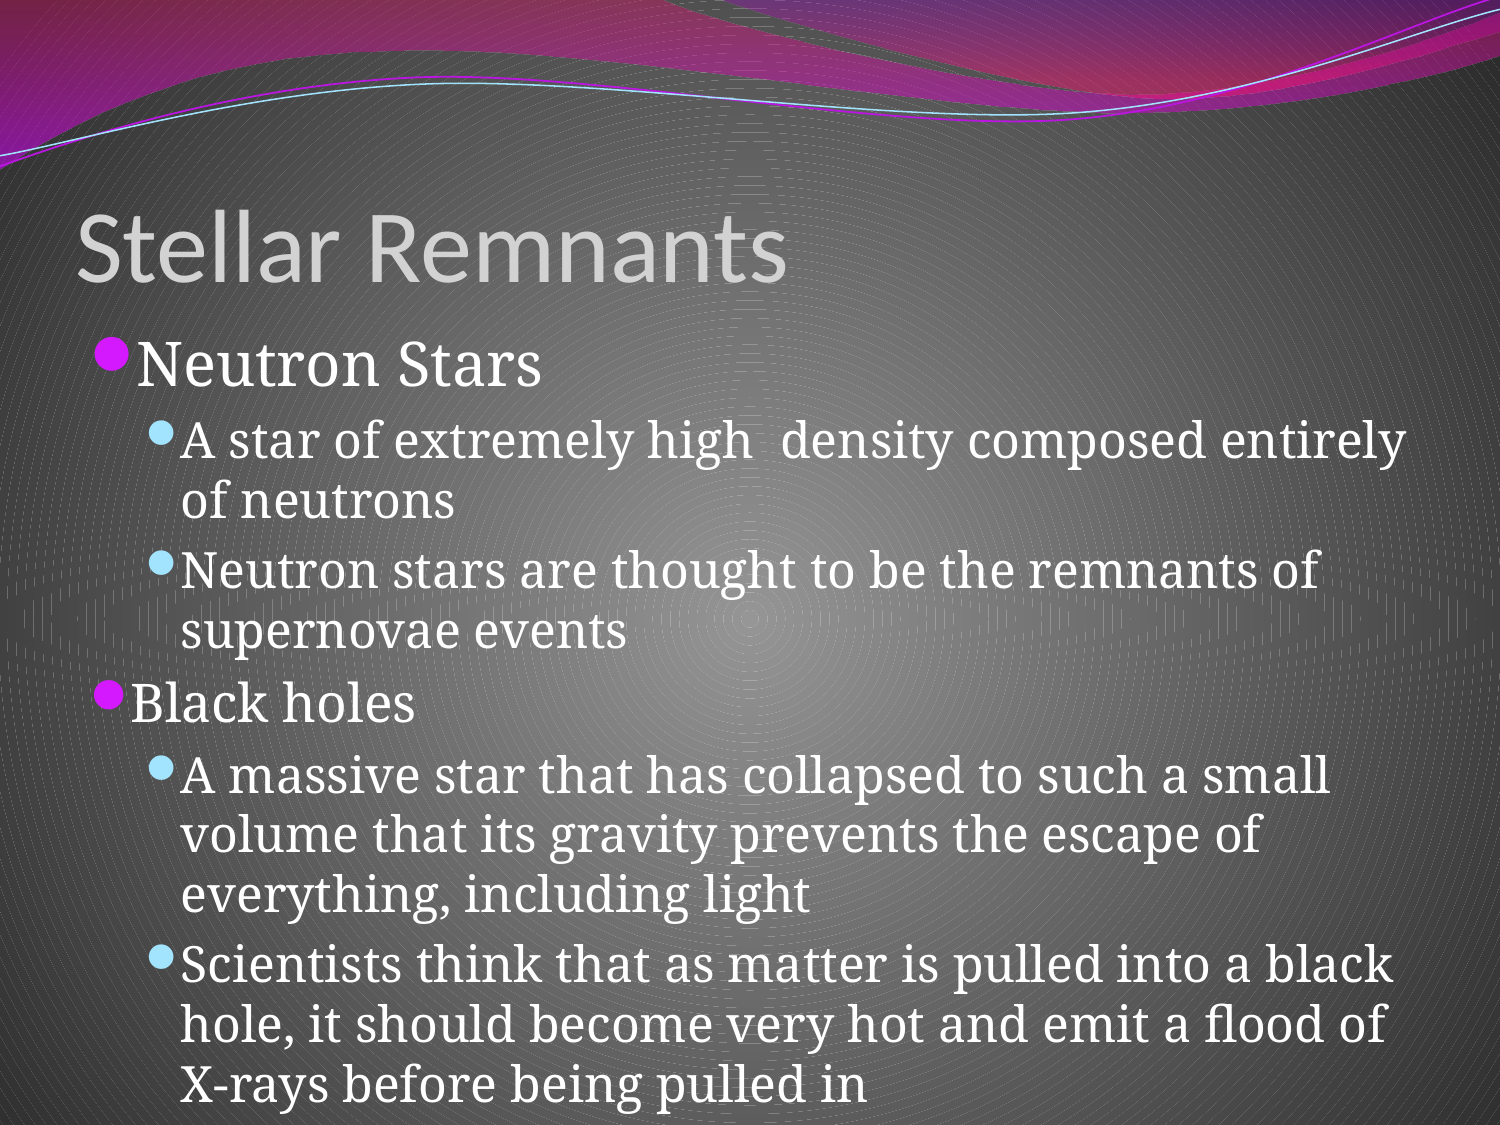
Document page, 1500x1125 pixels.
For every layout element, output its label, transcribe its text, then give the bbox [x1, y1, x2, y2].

title Stellar Remnants [75, 115, 1425, 303]
list Neutron Stars A star of extremely high density composed entirely of neutrons Neutron stars are thought to be the remnants of supernovae events Black holes A massive star that has collapsed to such a small volume that its gravity prevents the escape of everything, including light Scientists think that as matter is pulled into a black hole, it should become very hot and emit a flood of X-rays before being pulled in [75, 317, 1425, 1125]
